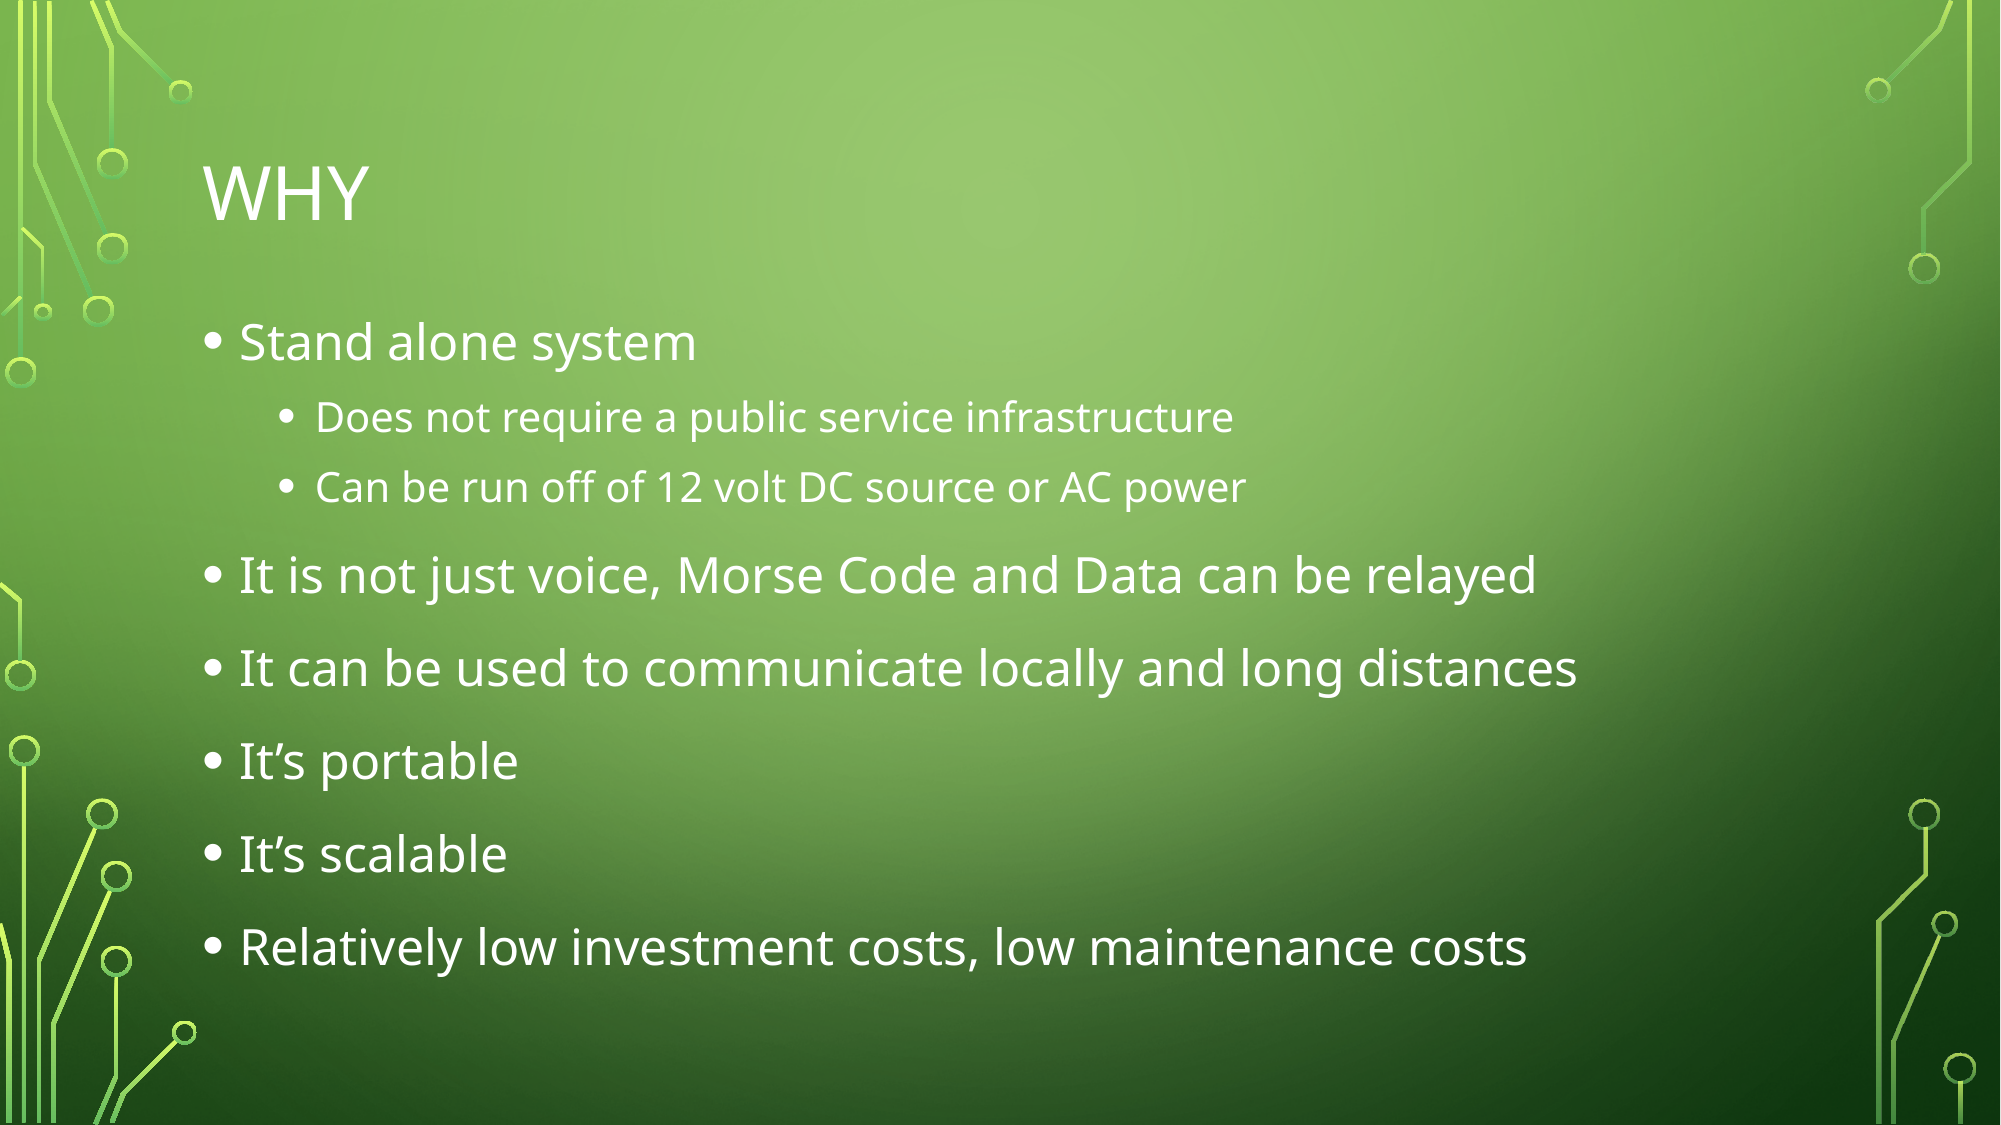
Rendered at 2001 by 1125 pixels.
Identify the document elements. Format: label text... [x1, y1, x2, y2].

title Why [187, 101, 1813, 290]
list Stand alone system Does not require a public service infrastructure Can be run off of 12 volt DC source or AC power It is not just voice, Morse Code and Data can be relayed It can be used to communicate locally and long distances It’s portable It’s scalable Relatively low investment costs, low maintenance costs [187, 290, 1813, 1033]
